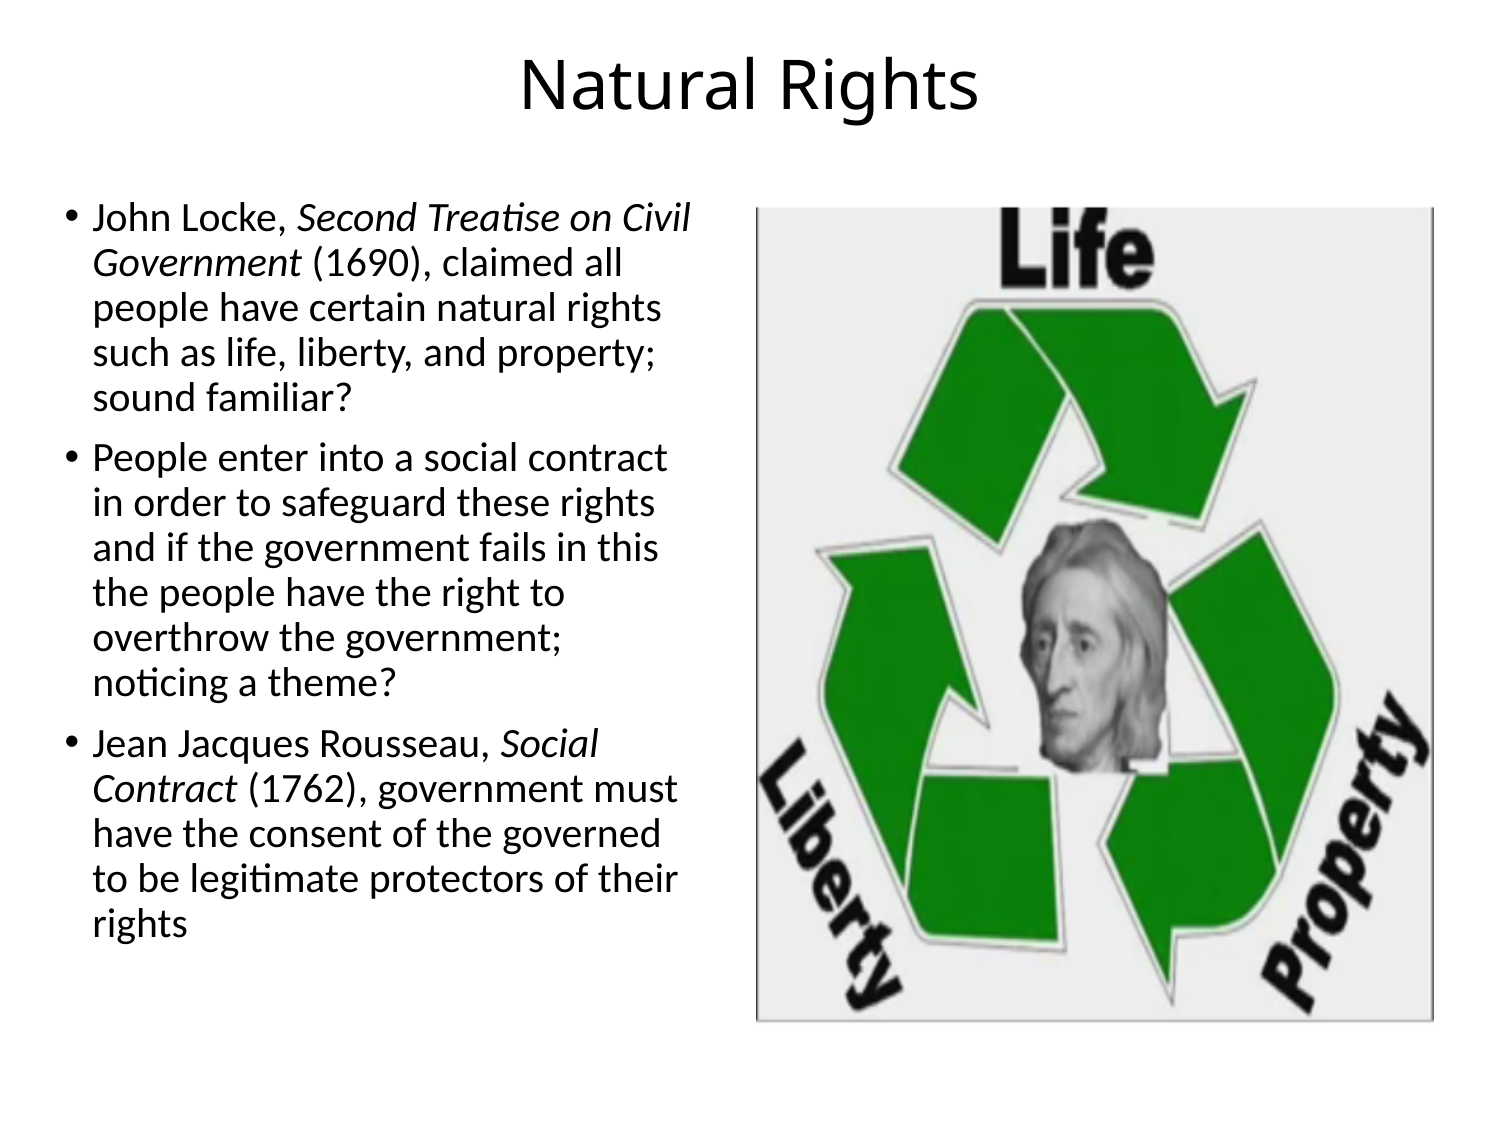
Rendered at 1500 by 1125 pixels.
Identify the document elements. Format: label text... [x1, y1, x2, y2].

list John Locke, Second Treatise on Civil Government (1690), claimed all people have certain natural rights such as life, liberty, and property; sound familiar? People enter into a social contract in order to safeguard these rights and if the government fails in this the people have the right to overthrow the government; noticing a theme? Jean Jacques Rousseau, Social Contract (1762), government must have the consent of the governed to be legitimate protectors of their rights [49, 187, 712, 993]
title Natural Rights [49, 37, 1450, 138]
picture [756, 199, 1434, 1025]
